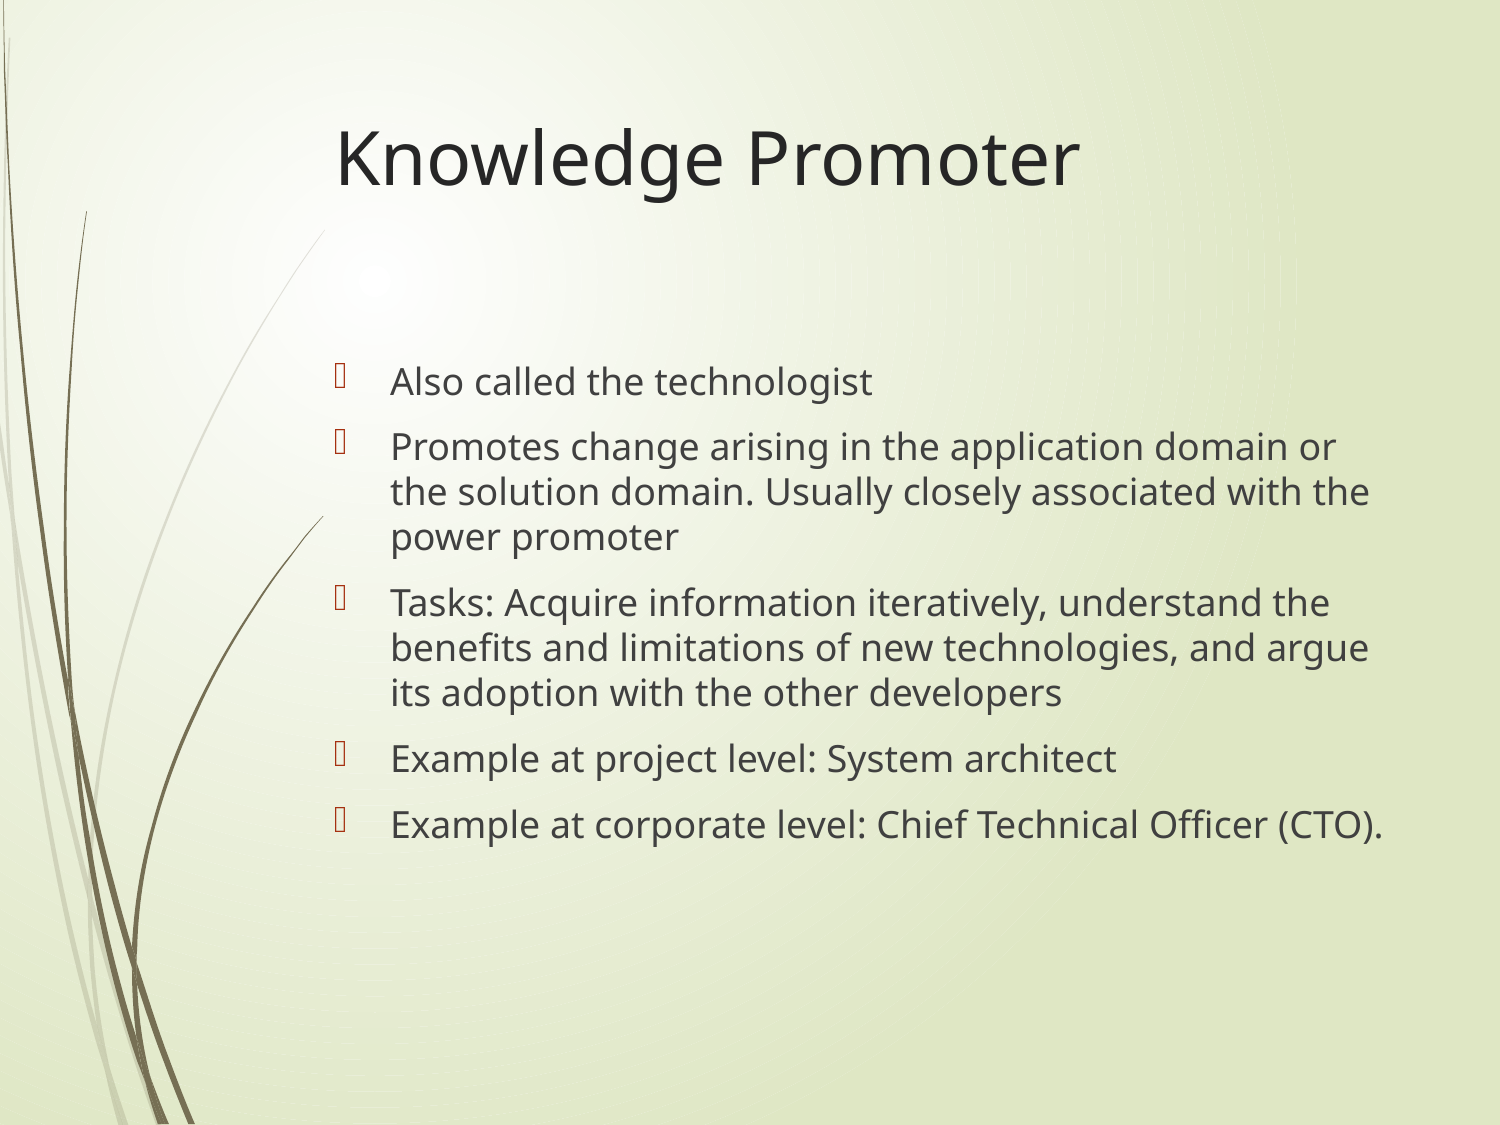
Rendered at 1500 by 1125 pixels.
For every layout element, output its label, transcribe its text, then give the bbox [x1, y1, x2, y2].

title Knowledge Promoter [319, 102, 1400, 313]
list Also called the technologist Promotes change arising in the application domain or the solution domain. Usually closely associated with the power promoter Tasks: Acquire information iteratively, understand the benefits and limitations of new technologies, and argue its adoption with the other developers Example at project level: System architect Example at corporate level: Chief Technical Officer (CTO). [318, 350, 1400, 970]
